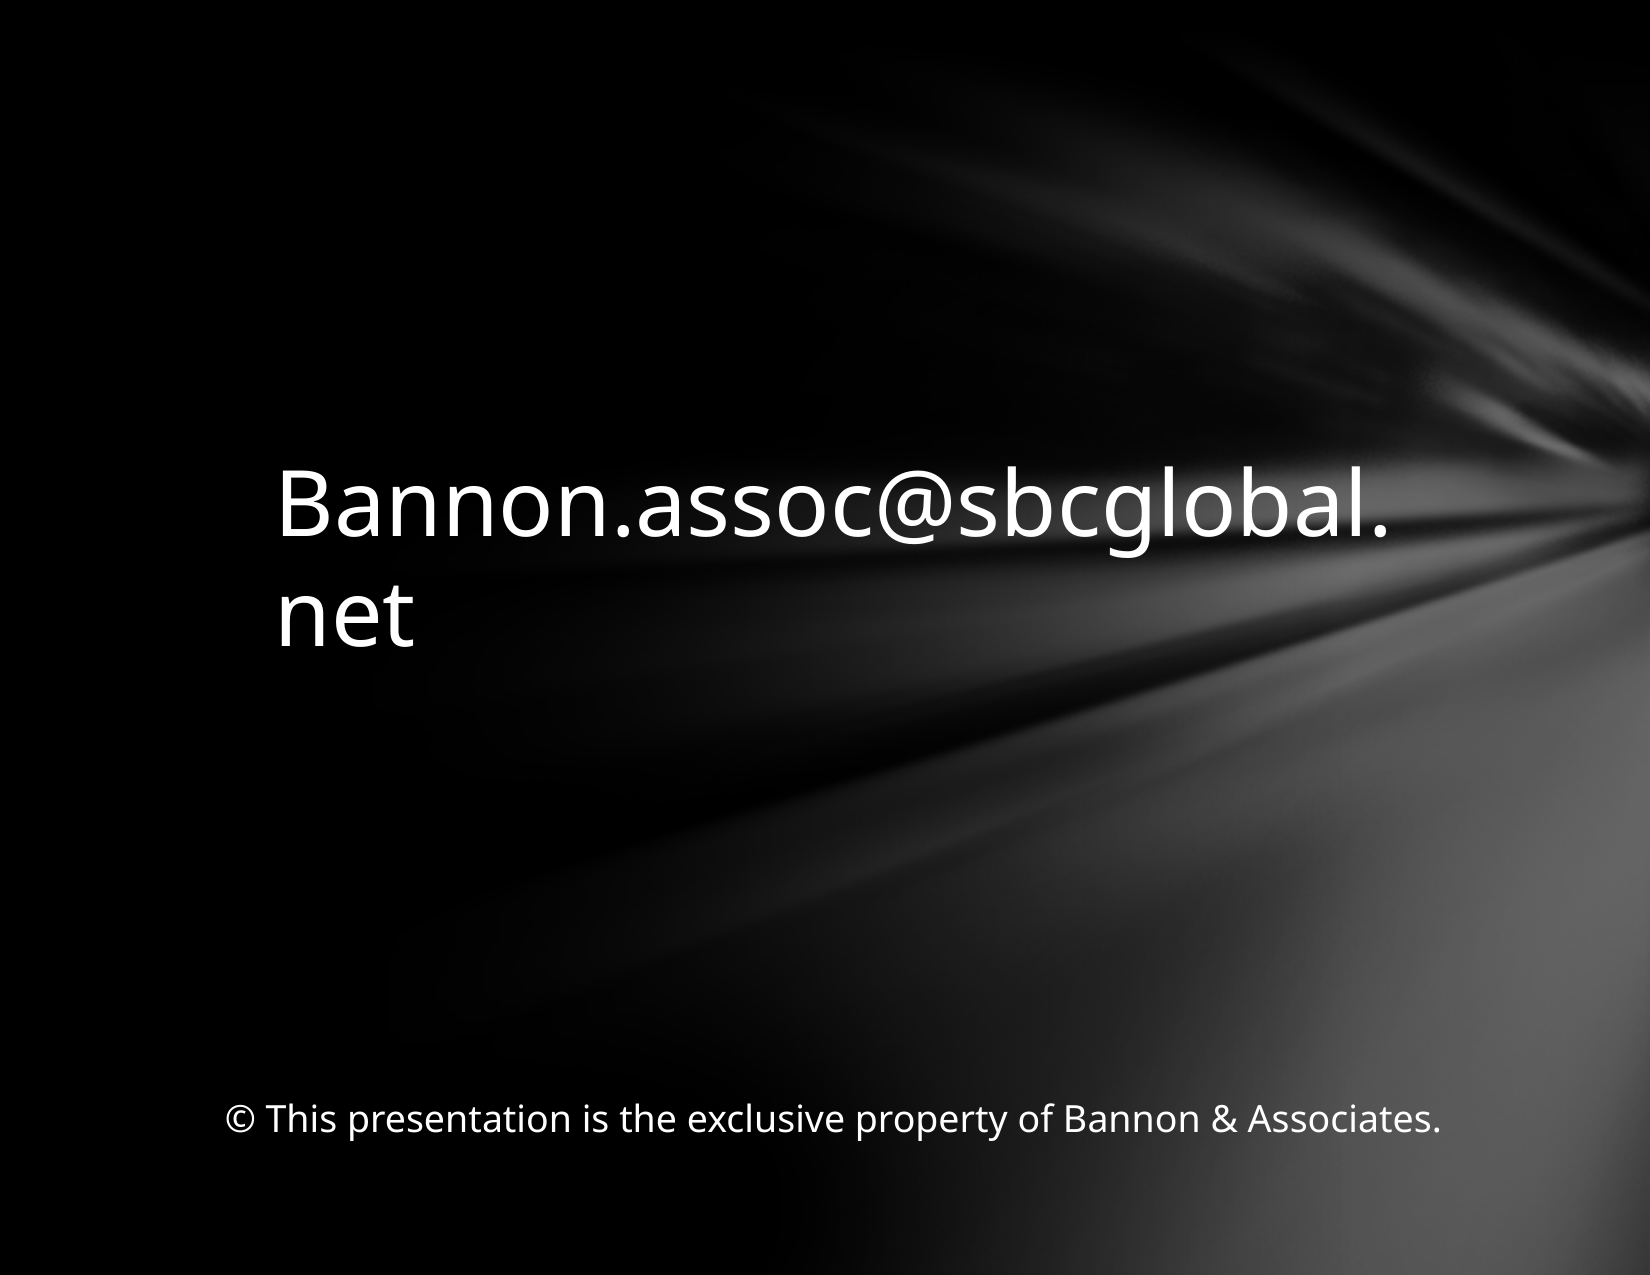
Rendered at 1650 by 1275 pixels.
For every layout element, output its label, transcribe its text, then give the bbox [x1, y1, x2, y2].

text_box © This presentation is the exclusive property of Bannon & Associates. [87, 1087, 1600, 1193]
text_box Bannon.assoc@sbcglobal.net [259, 437, 1450, 673]
